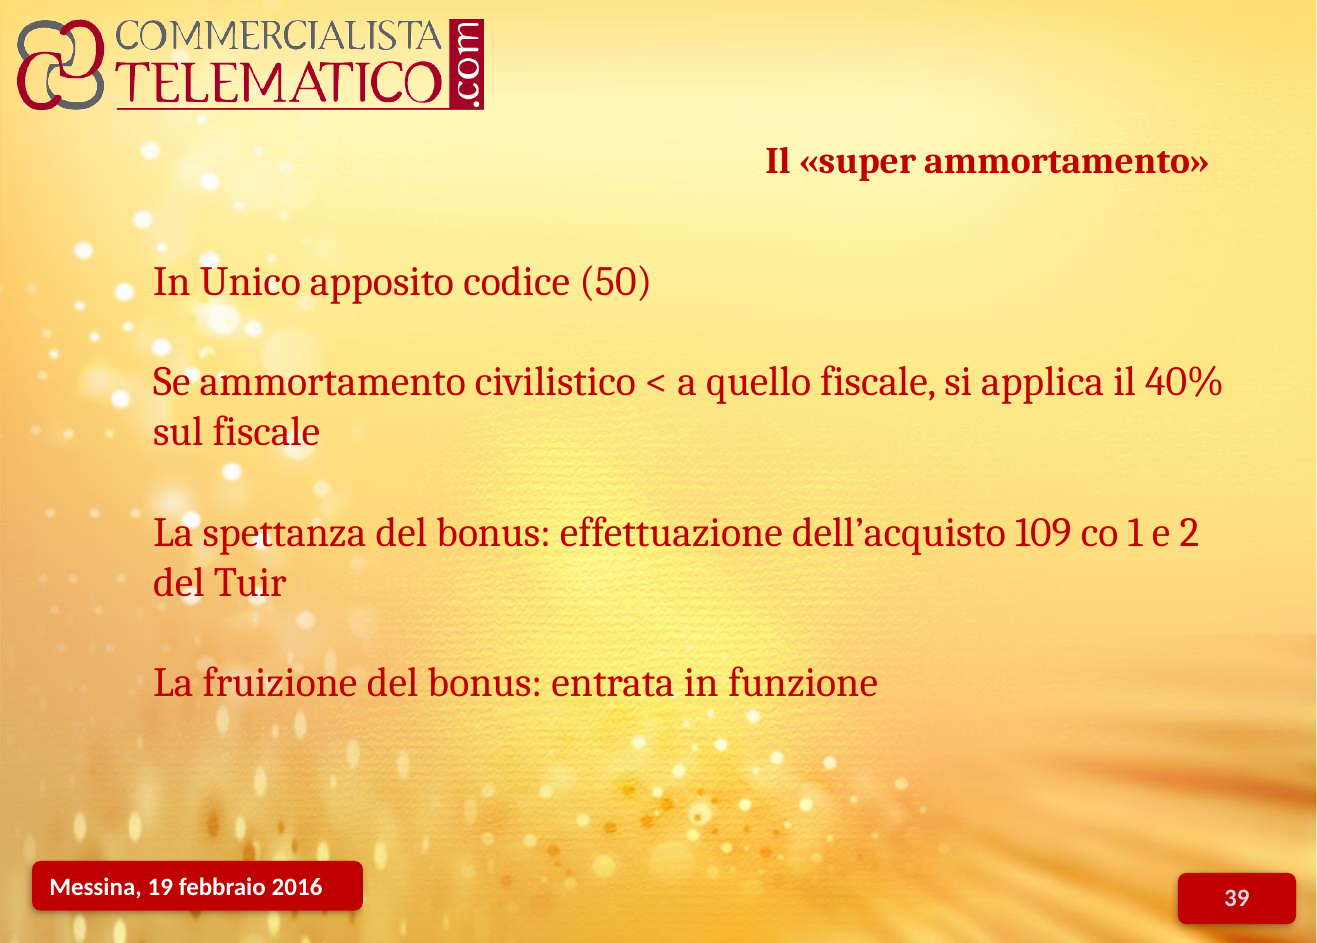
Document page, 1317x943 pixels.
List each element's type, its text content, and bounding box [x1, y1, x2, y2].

picture [0, 0, 1317, 943]
text_box In Unico apposito codice (50) Se ammortamento civilistico < a quello fiscale, si applica il 40% sul fiscale La spettanza del bonus: effettuazione dell’acquisto 109 co 1 e 2 del Tuir La fruizione del bonus: entrata in funzione [138, 246, 1261, 812]
text_box Il «super ammortamento» [126, 128, 1226, 189]
